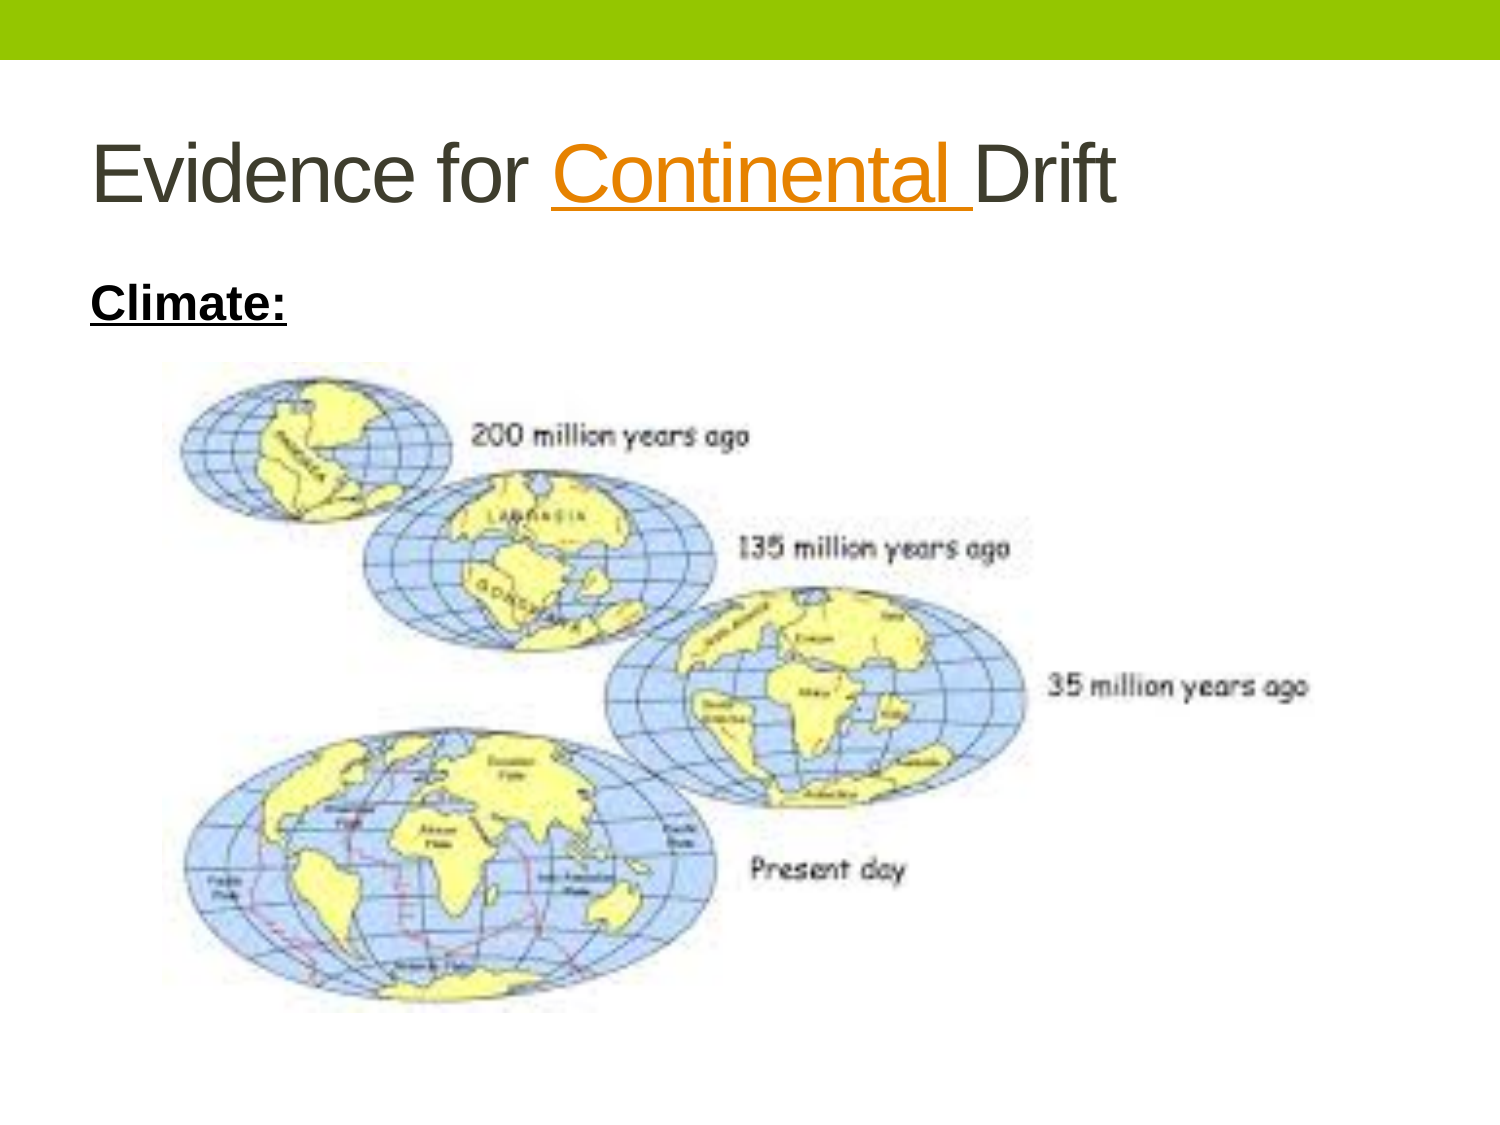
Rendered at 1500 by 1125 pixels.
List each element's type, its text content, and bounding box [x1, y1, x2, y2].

list Climate: [75, 262, 1425, 1063]
title Evidence for Continental Drift [75, 87, 1425, 250]
picture [162, 362, 1335, 1013]
